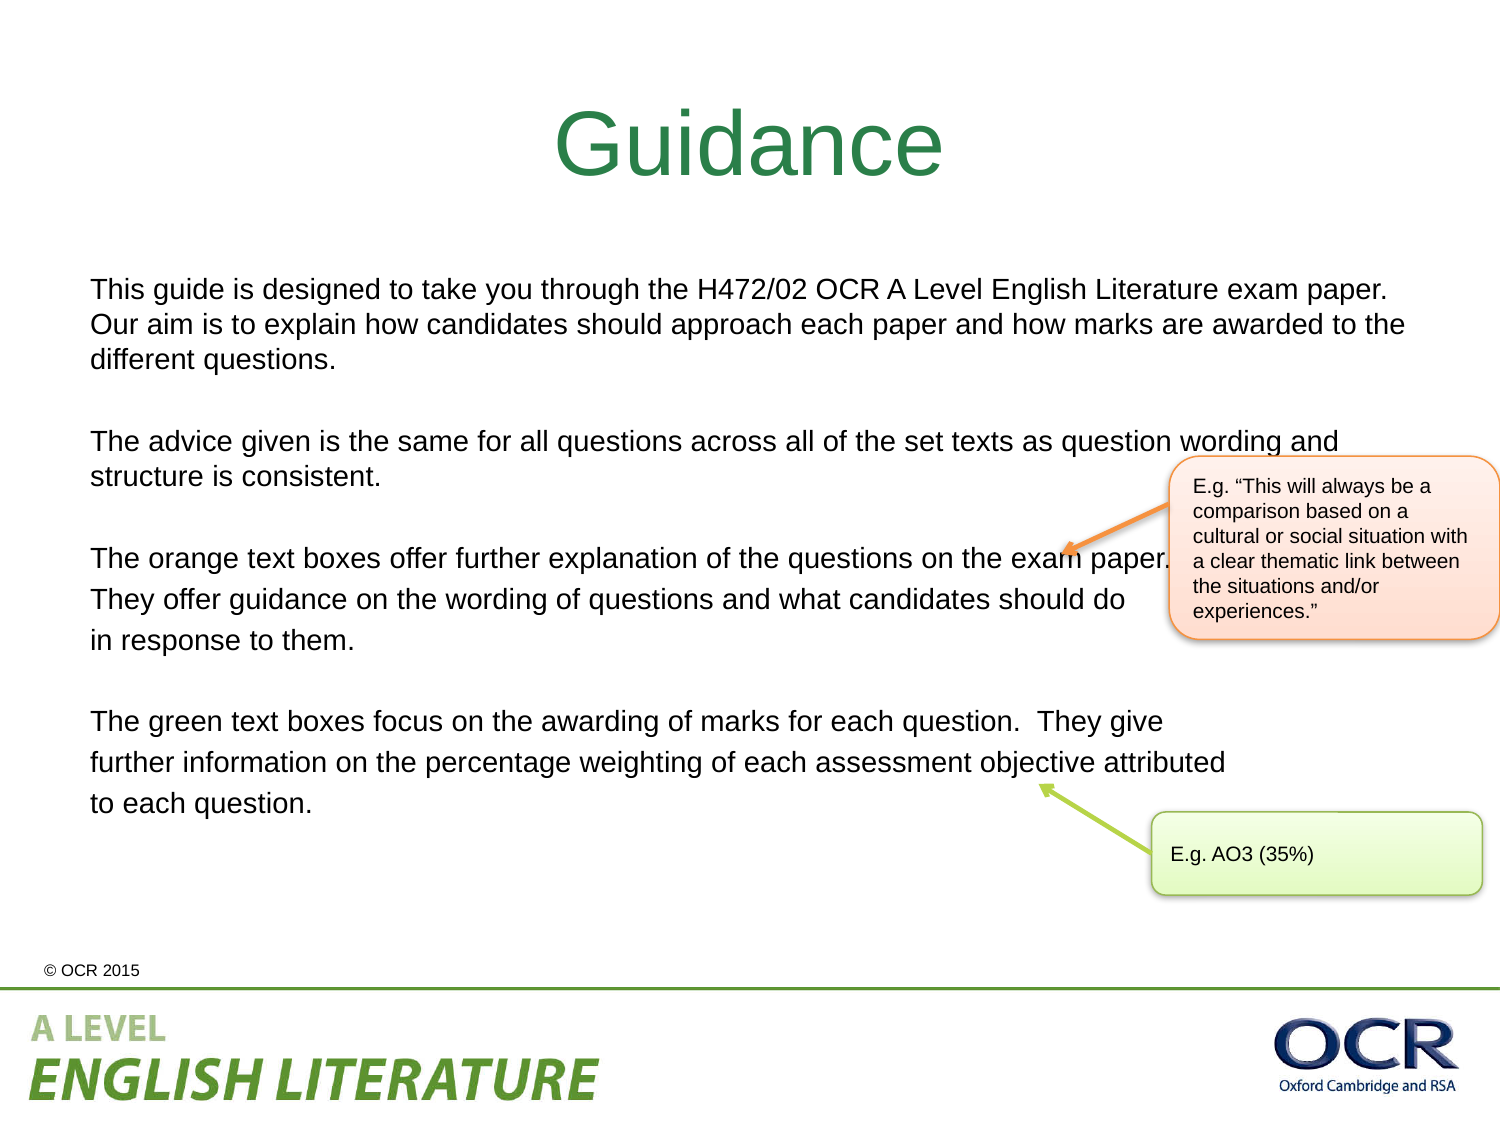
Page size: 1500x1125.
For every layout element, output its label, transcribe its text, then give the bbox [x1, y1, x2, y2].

list This guide is designed to take you through the H472/02 OCR A Level English Literature exam paper. Our aim is to explain how candidates should approach each paper and how marks are awarded to the different questions. The advice given is the same for all questions across all of the set texts as question wording and structure is consistent. The orange text boxes offer further explanation of the questions on the exam paper. They offer guidance on the wording of questions and what candidates should do in response to them. The green text boxes focus on the awarding of marks for each question. They give further information on the percentage weighting of each assessment objective attributed to each question. [75, 262, 1425, 965]
text_box E.g. AO3 (35%) [1150, 811, 1484, 896]
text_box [1038, 783, 1152, 854]
picture [0, 987, 1500, 1124]
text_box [1060, 503, 1169, 555]
text_box E.g. “This will always be a comparison based on a cultural or social situation with a clear thematic link between the situations and/or experiences.” [1168, 455, 1500, 641]
title Guidance [75, 45, 1425, 233]
